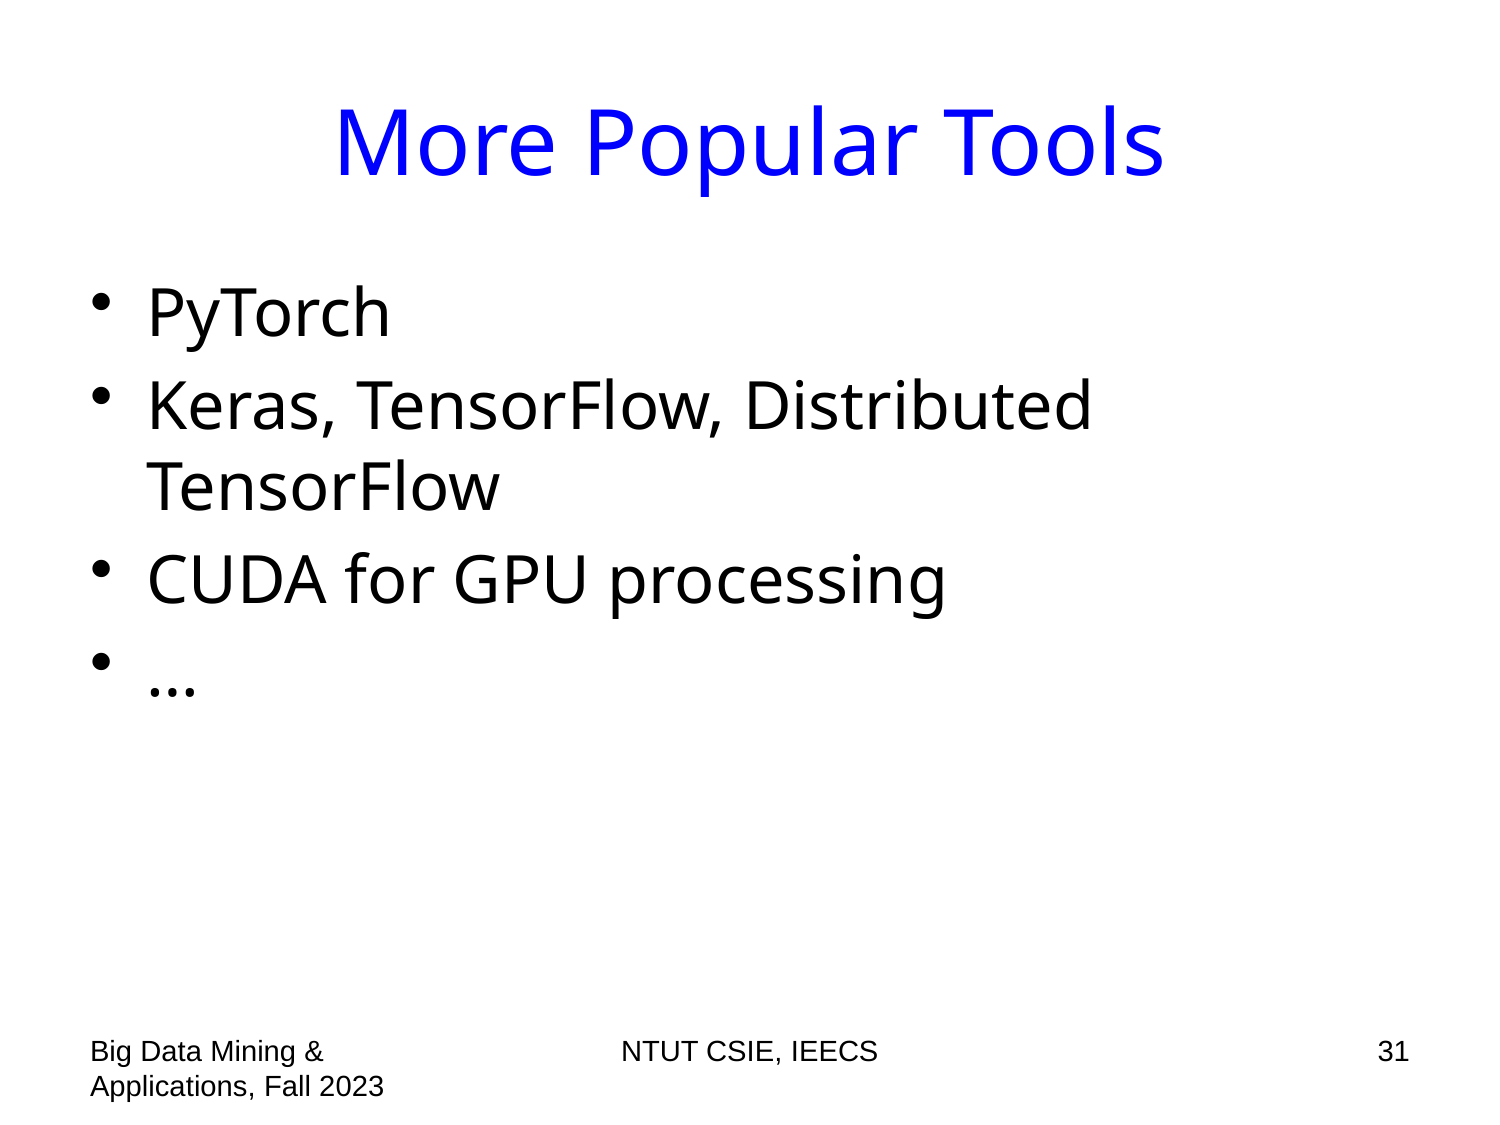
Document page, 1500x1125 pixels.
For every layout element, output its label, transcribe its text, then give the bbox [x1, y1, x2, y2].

slide_number Big Data Mining & Applications, Fall 2023 [75, 1024, 425, 1103]
slide_number 31 [1074, 1024, 1425, 1103]
list PyTorch Keras, TensorFlow, Distributed TensorFlow CUDA for GPU processing … [75, 262, 1425, 1005]
title More Popular Tools [75, 45, 1425, 233]
footer NTUT CSIE, IEECS [512, 1024, 988, 1103]
